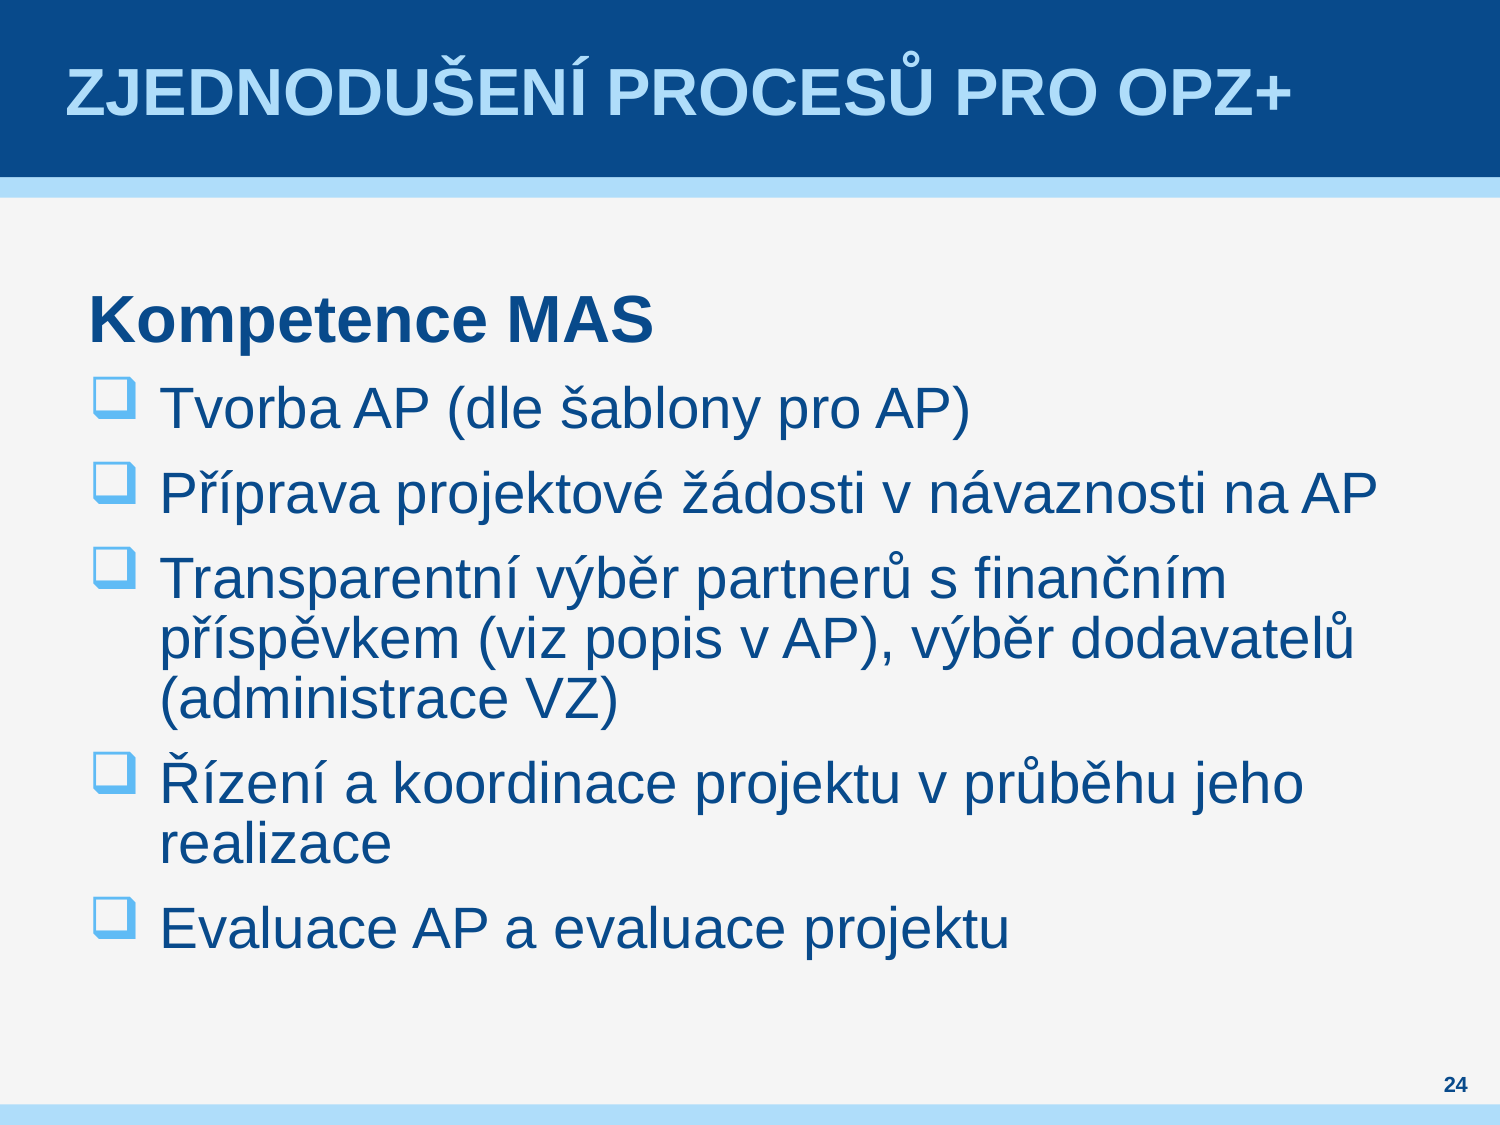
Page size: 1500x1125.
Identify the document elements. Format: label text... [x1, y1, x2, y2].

title Zjednodušení procesů pro OPZ+ [59, 0, 1441, 178]
list Kompetence MAS Tvorba AP (dle šablony pro AP) Příprava projektové žádosti v návaznosti na AP Transparentní výběr partnerů s finančním příspěvkem (viz popis v AP), výběr dodavatelů (administrace VZ) Řízení a koordinace projektu v průběhu jeho realizace Evaluace AP a evaluace projektu [88, 295, 1412, 1004]
slide_number 24 [1417, 1068, 1495, 1099]
